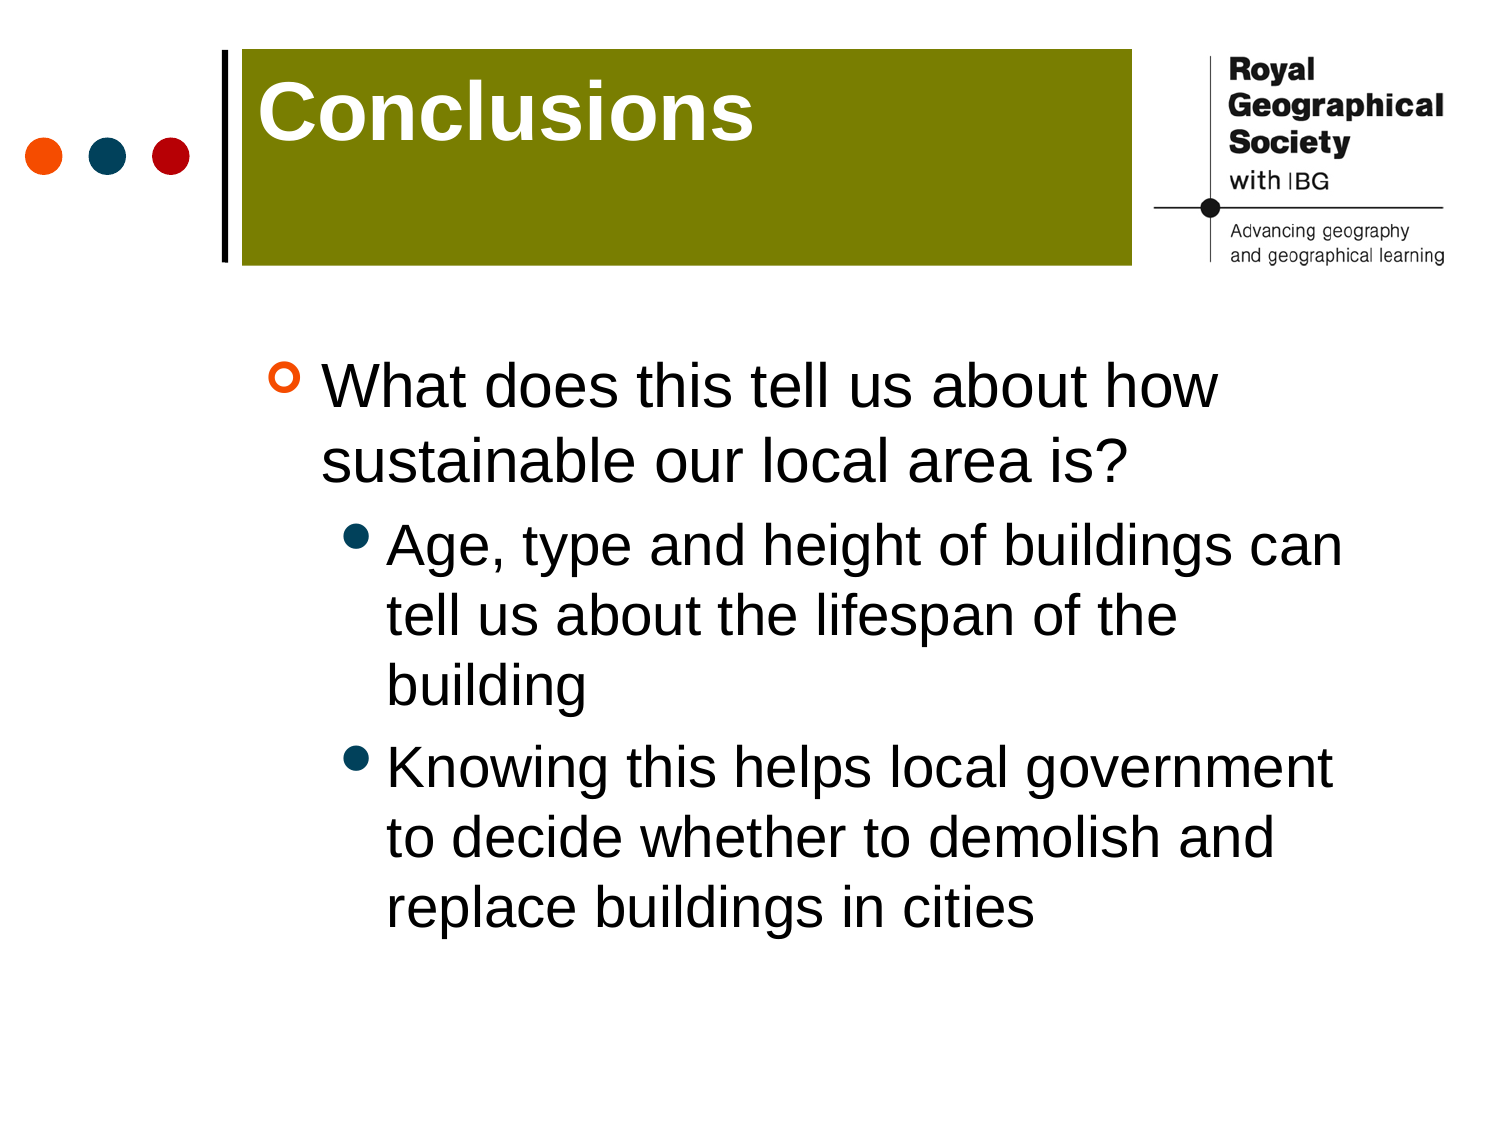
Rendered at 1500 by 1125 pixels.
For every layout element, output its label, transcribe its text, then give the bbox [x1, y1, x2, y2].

picture [1151, 51, 1451, 268]
text_box Conclusions [242, 49, 1132, 266]
list What does this tell us about how sustainable our local area is? Age, type and height of buildings can tell us about the lifespan of the building Knowing this helps local government to decide whether to demolish and replace buildings in cities [249, 338, 1400, 988]
